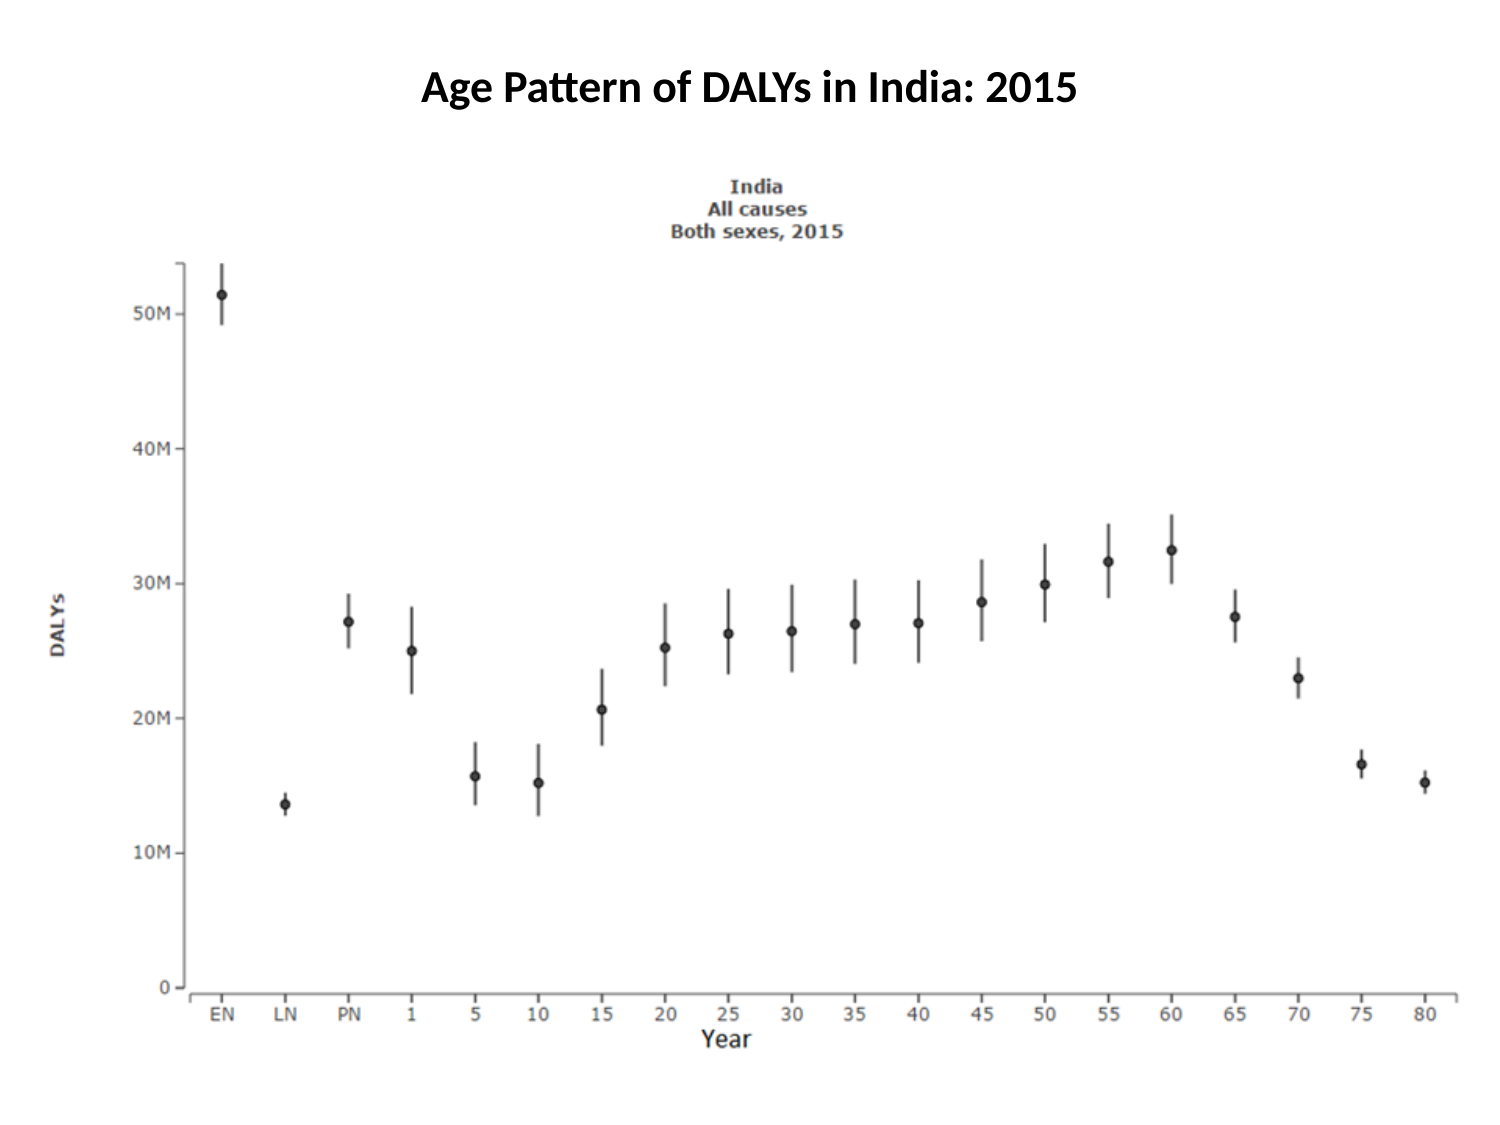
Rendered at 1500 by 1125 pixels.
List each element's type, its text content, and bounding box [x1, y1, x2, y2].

title Age Pattern of DALYs in India: 2015 [0, 30, 1500, 138]
picture [5, 164, 1494, 1083]
